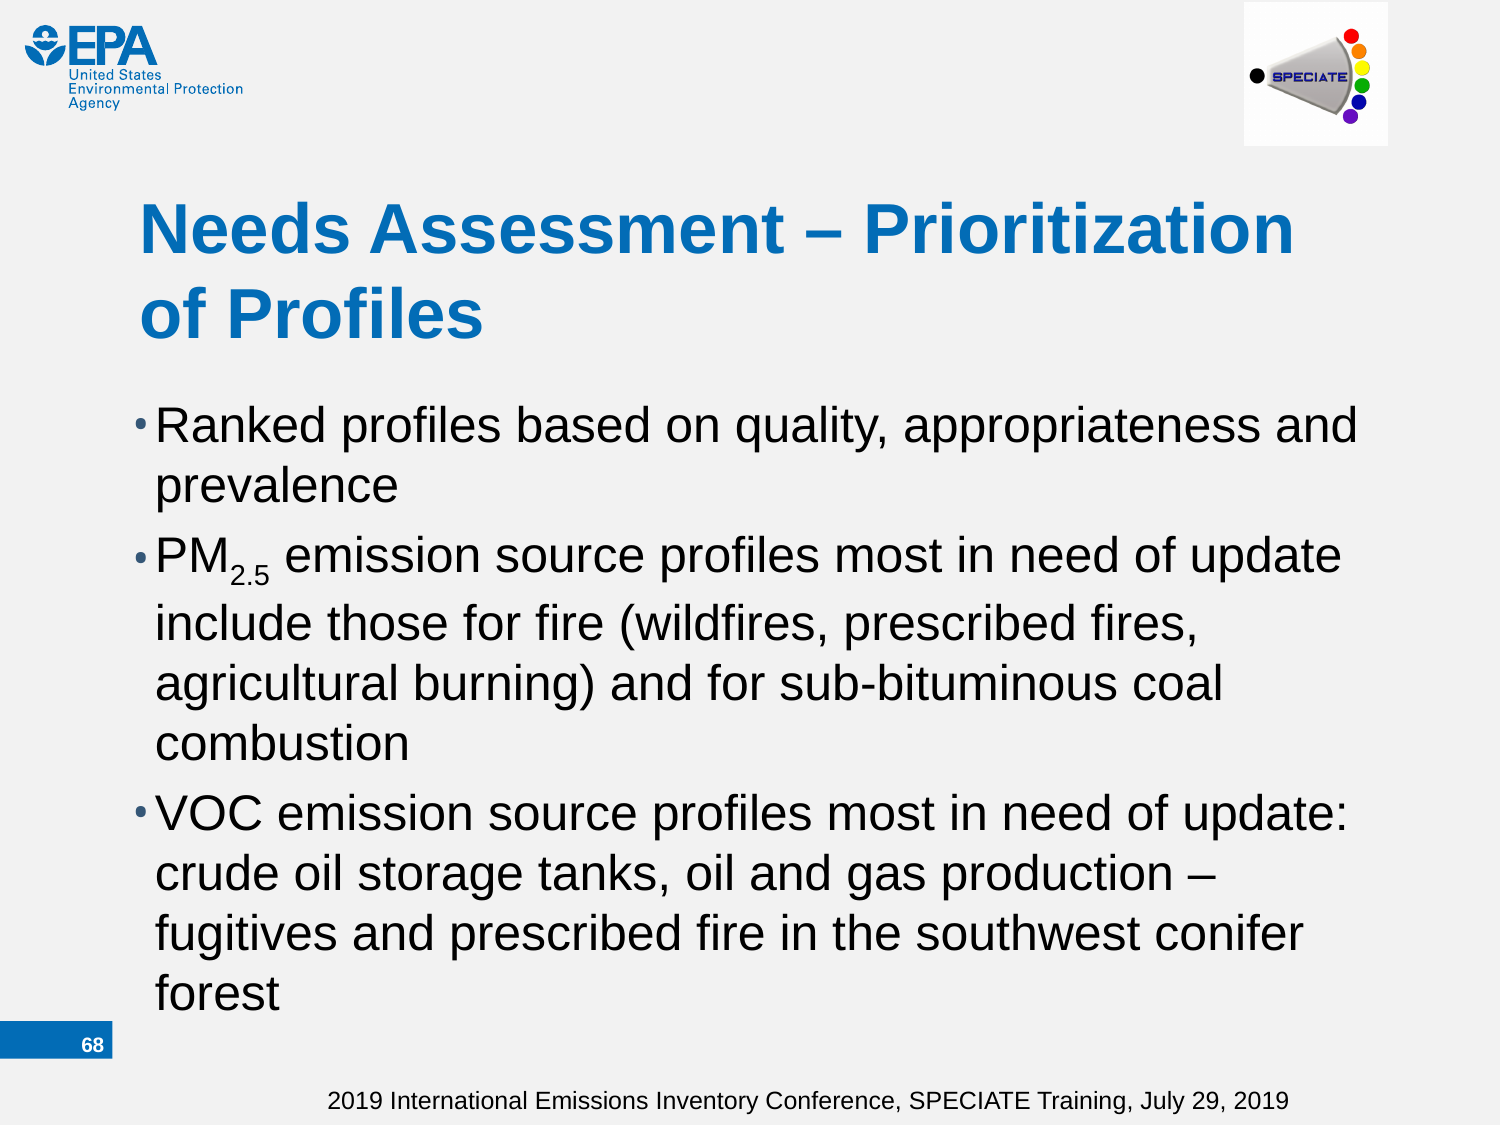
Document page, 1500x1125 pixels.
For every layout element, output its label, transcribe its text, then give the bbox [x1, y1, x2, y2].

picture [1244, 2, 1388, 146]
footer 2019 International Emissions Inventory Conference, SPECIATE Training, July 29, 2019 [312, 1077, 1325, 1125]
list Ranked profiles based on quality, appropriateness and prevalence PM2.5 emission source profiles most in need of update include those for fire (wildfires, prescribed fires, agricultural burning) and for sub-bituminous coal combustion VOC emission source profiles most in need of update: crude oil storage tanks, oil and gas production – fugitives and prescribed fire in the southwest conifer forest [112, 385, 1388, 948]
title Needs Assessment – Prioritization of Profiles [125, 174, 1375, 338]
slide_number 67 [4, 1025, 105, 1063]
